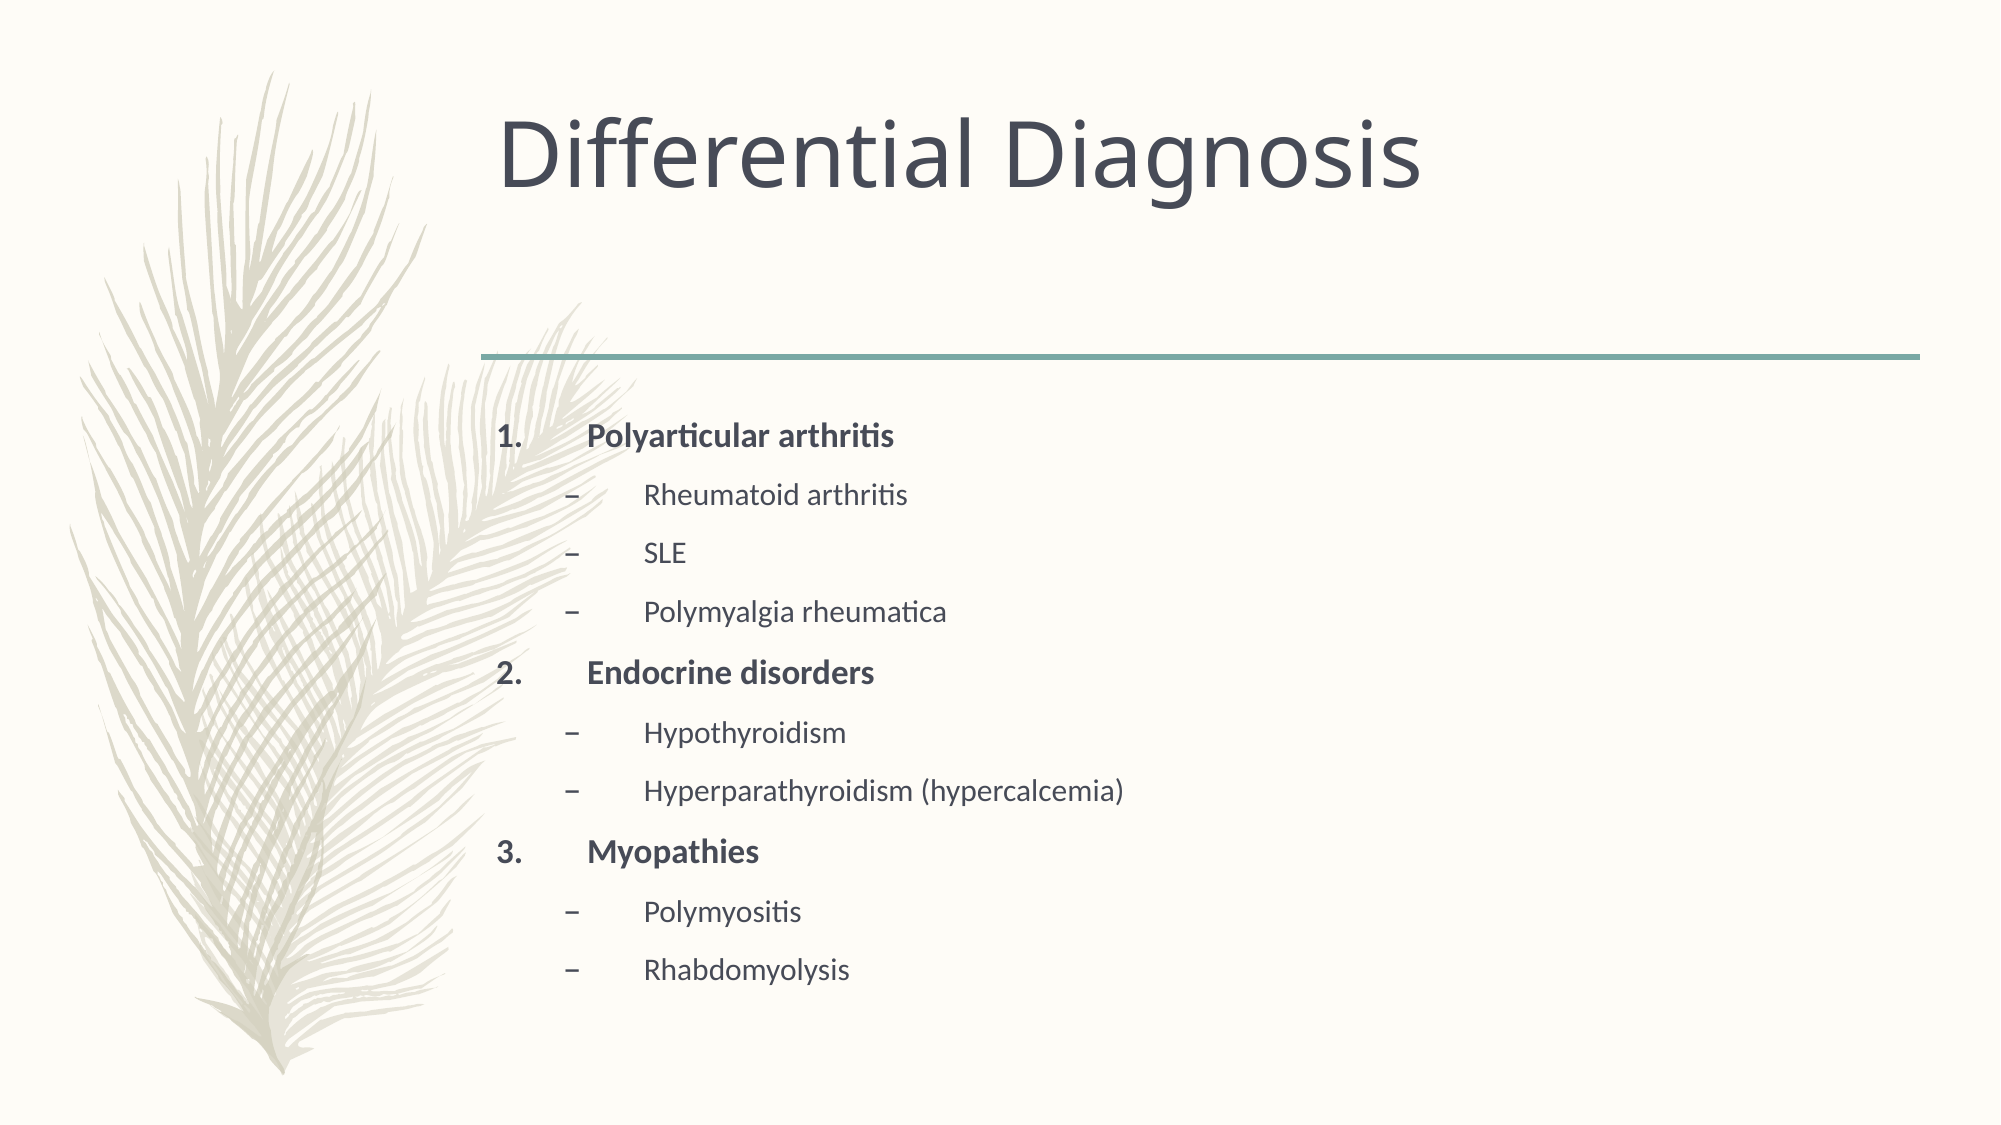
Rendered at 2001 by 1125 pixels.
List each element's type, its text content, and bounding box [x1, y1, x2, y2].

title Differential Diagnosis [481, 93, 1920, 350]
text_box [318, 918, 481, 1004]
list Polyarticular arthritis Rheumatoid arthritis SLE Polymyalgia rheumatica Endocrine disorders Hypothyroidism Hyperparathyroidism (hypercalcemia) Myopathies Polymyositis Rhabdomyolysis [481, 399, 1920, 999]
